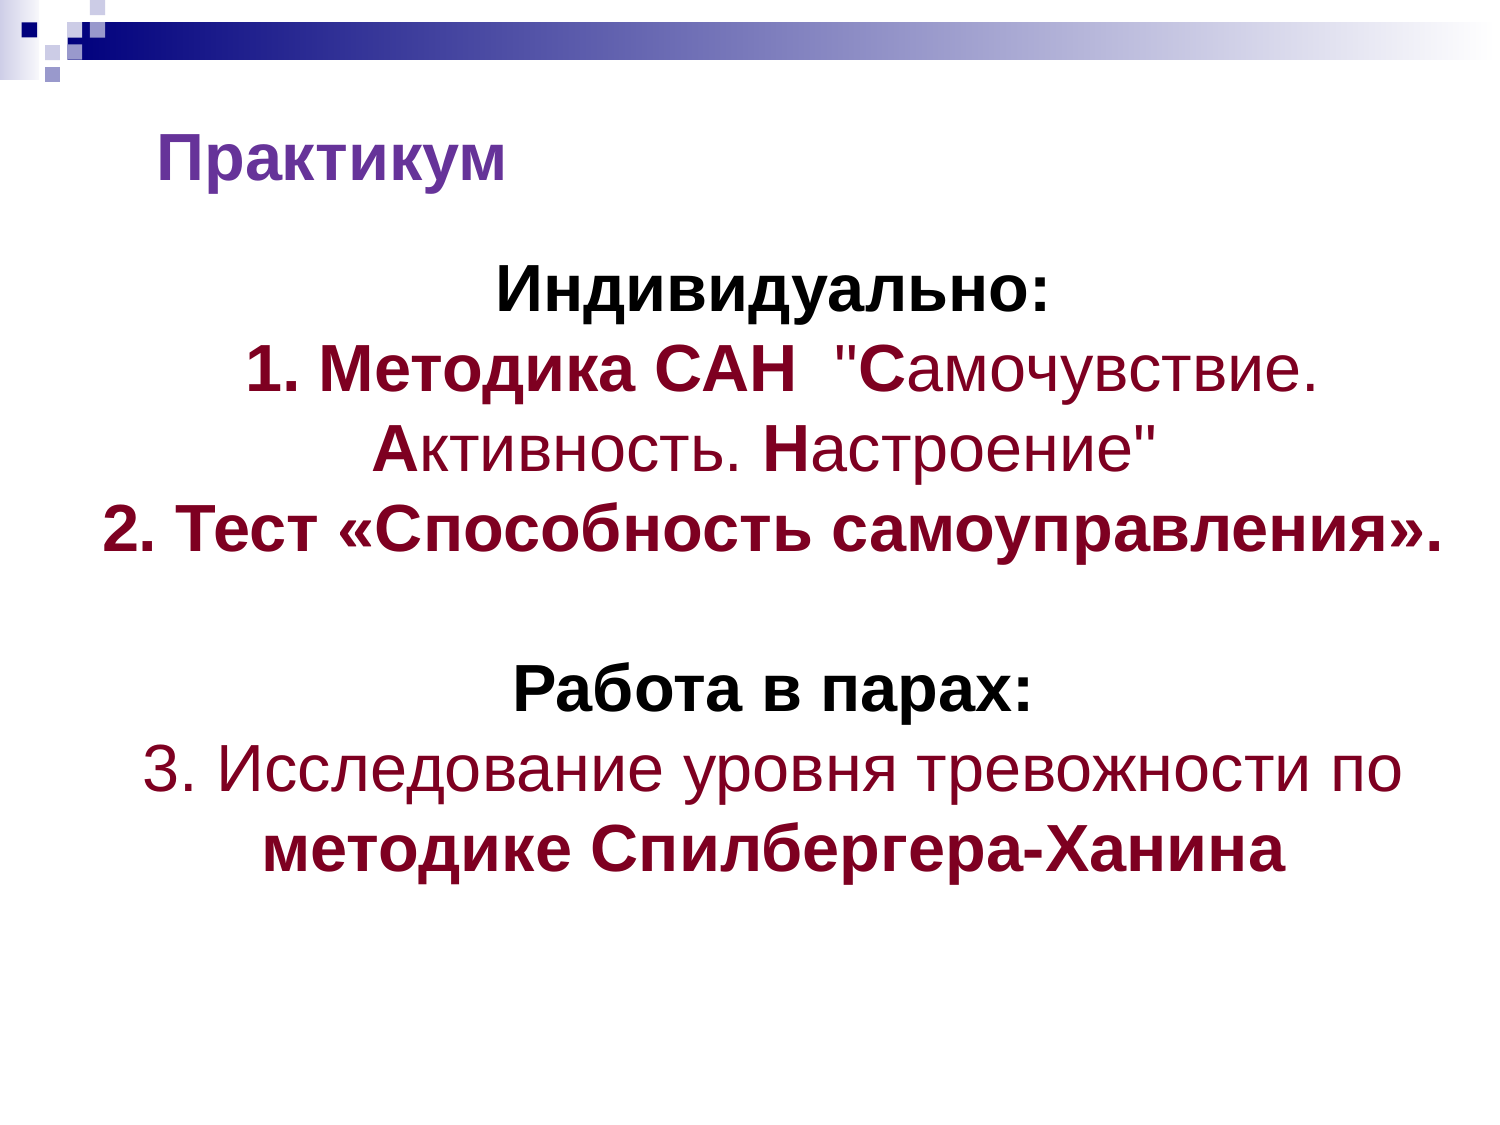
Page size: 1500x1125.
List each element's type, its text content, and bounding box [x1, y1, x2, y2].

text_box Практикум [141, 106, 709, 237]
text_box Индивидуально: 1. Методика САН "Самочувствие. Активность. Настроение" 2. Тест «Способность самоуправления». Работа в парах: 3. Исследование уровня тревожности по методике Спилбергера-Ханина [82, 237, 1465, 945]
